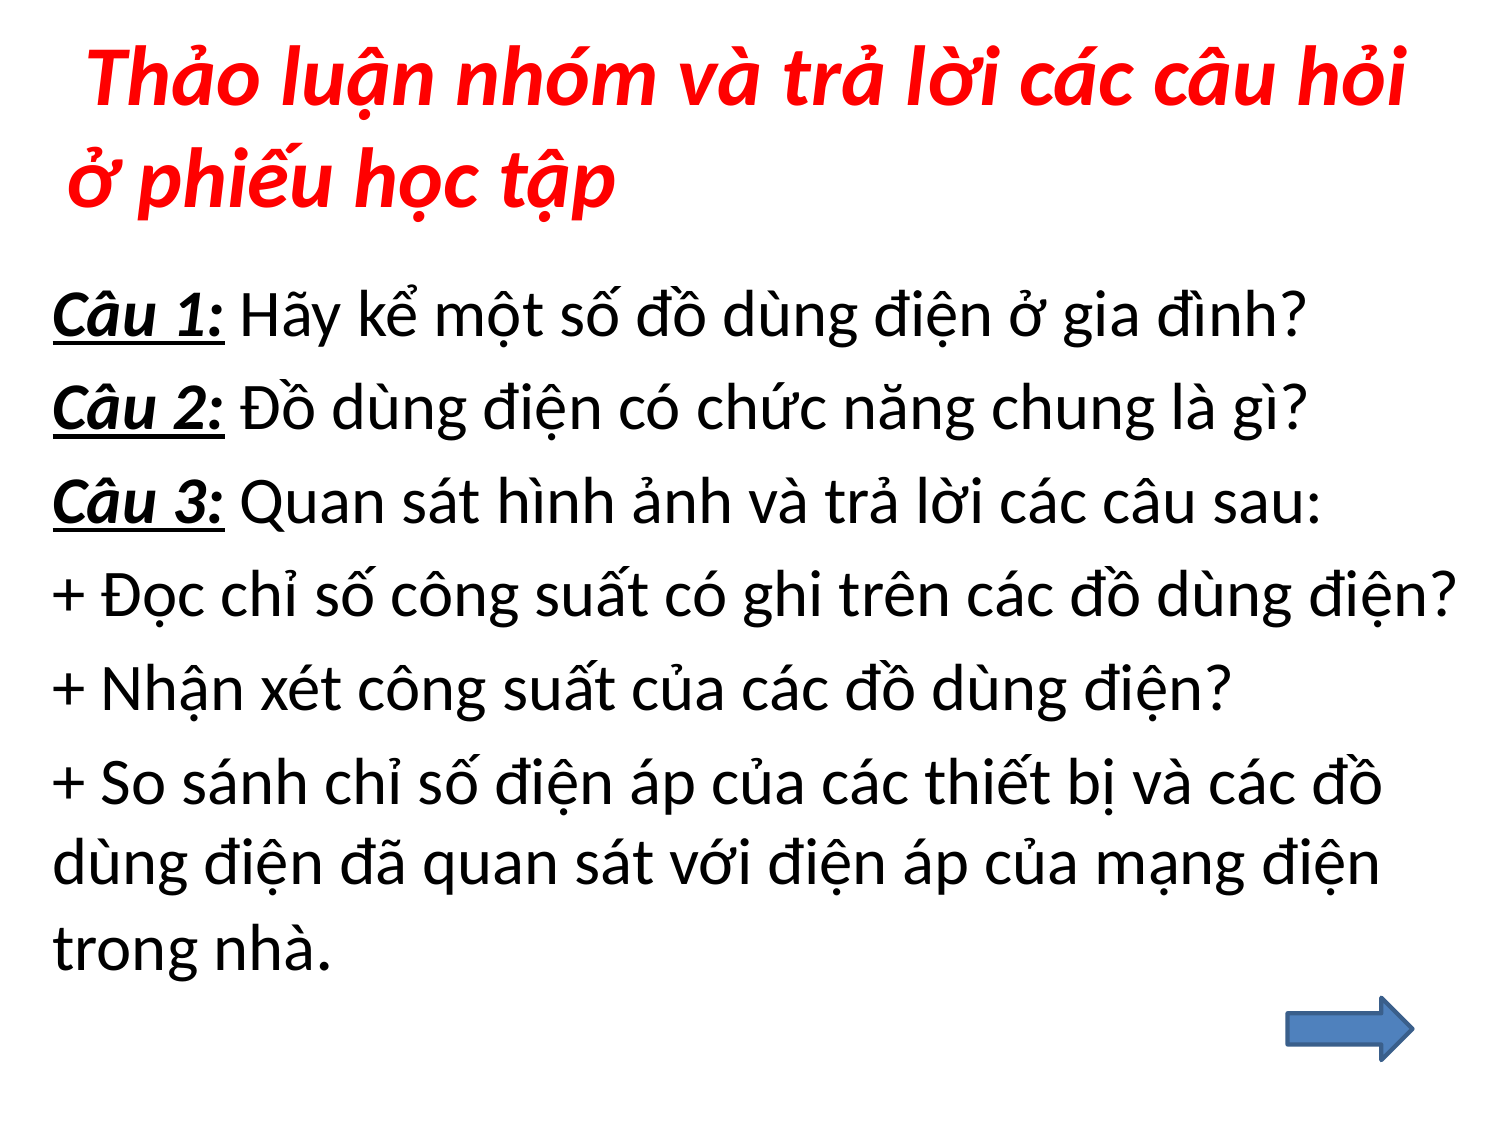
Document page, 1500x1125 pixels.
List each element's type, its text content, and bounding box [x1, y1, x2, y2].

list Câu 1: Hãy kể một số đồ dùng điện ở gia đình? Câu 2: Đồ dùng điện có chức năng chung là gì? Câu 3: Quan sát hình ảnh và trả lời các câu sau: + Đọc chỉ số công suất có ghi trên các đồ dùng điện? + Nhận xét công suất của các đồ dùng điện? + So sánh chỉ số điện áp của các thiết bị và các đồ dùng điện đã quan sát với điện áp của mạng điện trong nhà. [37, 262, 1500, 1125]
text_box [1285, 995, 1415, 1063]
title Thảo luận nhóm và trả lời các câu hỏi ở phiếu học tập [50, 12, 1463, 233]
